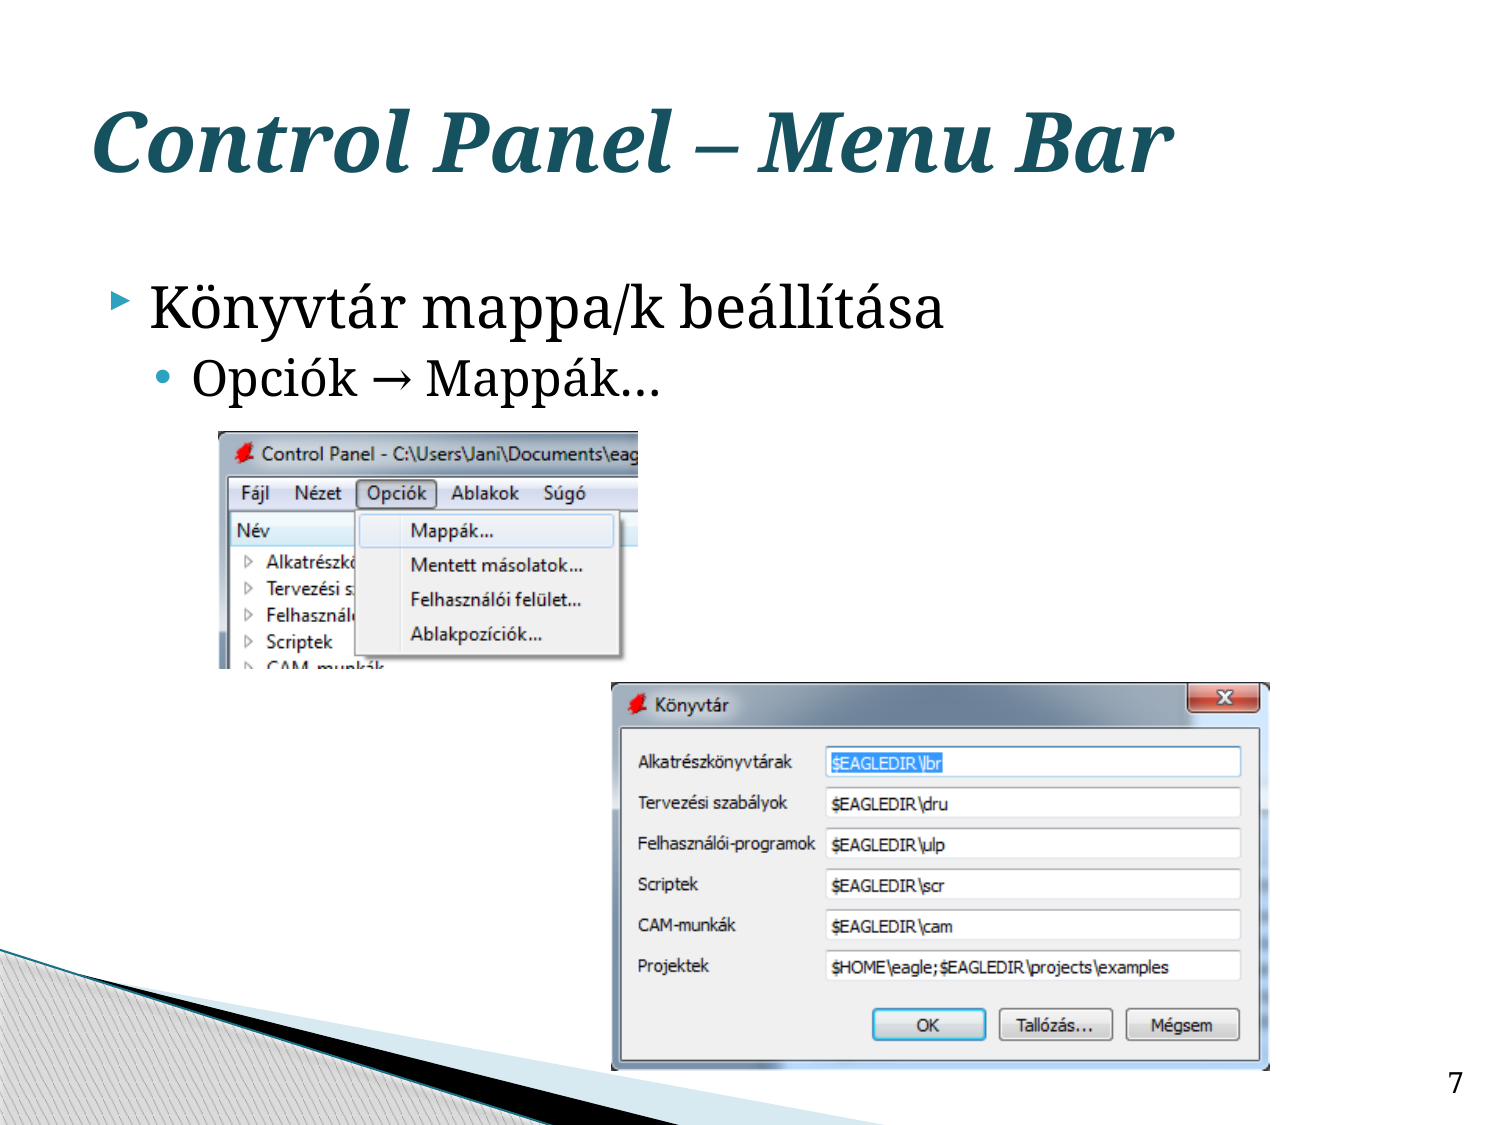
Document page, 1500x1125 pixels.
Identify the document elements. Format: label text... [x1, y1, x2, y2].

picture [218, 431, 638, 670]
list Könyvtár mappa/k beállítása Opciók → Mappák… [75, 262, 1471, 1005]
title Control Panel – Menu Bar [75, 45, 1425, 233]
slide_number 7 [1399, 1051, 1479, 1112]
picture [611, 682, 1270, 1071]
